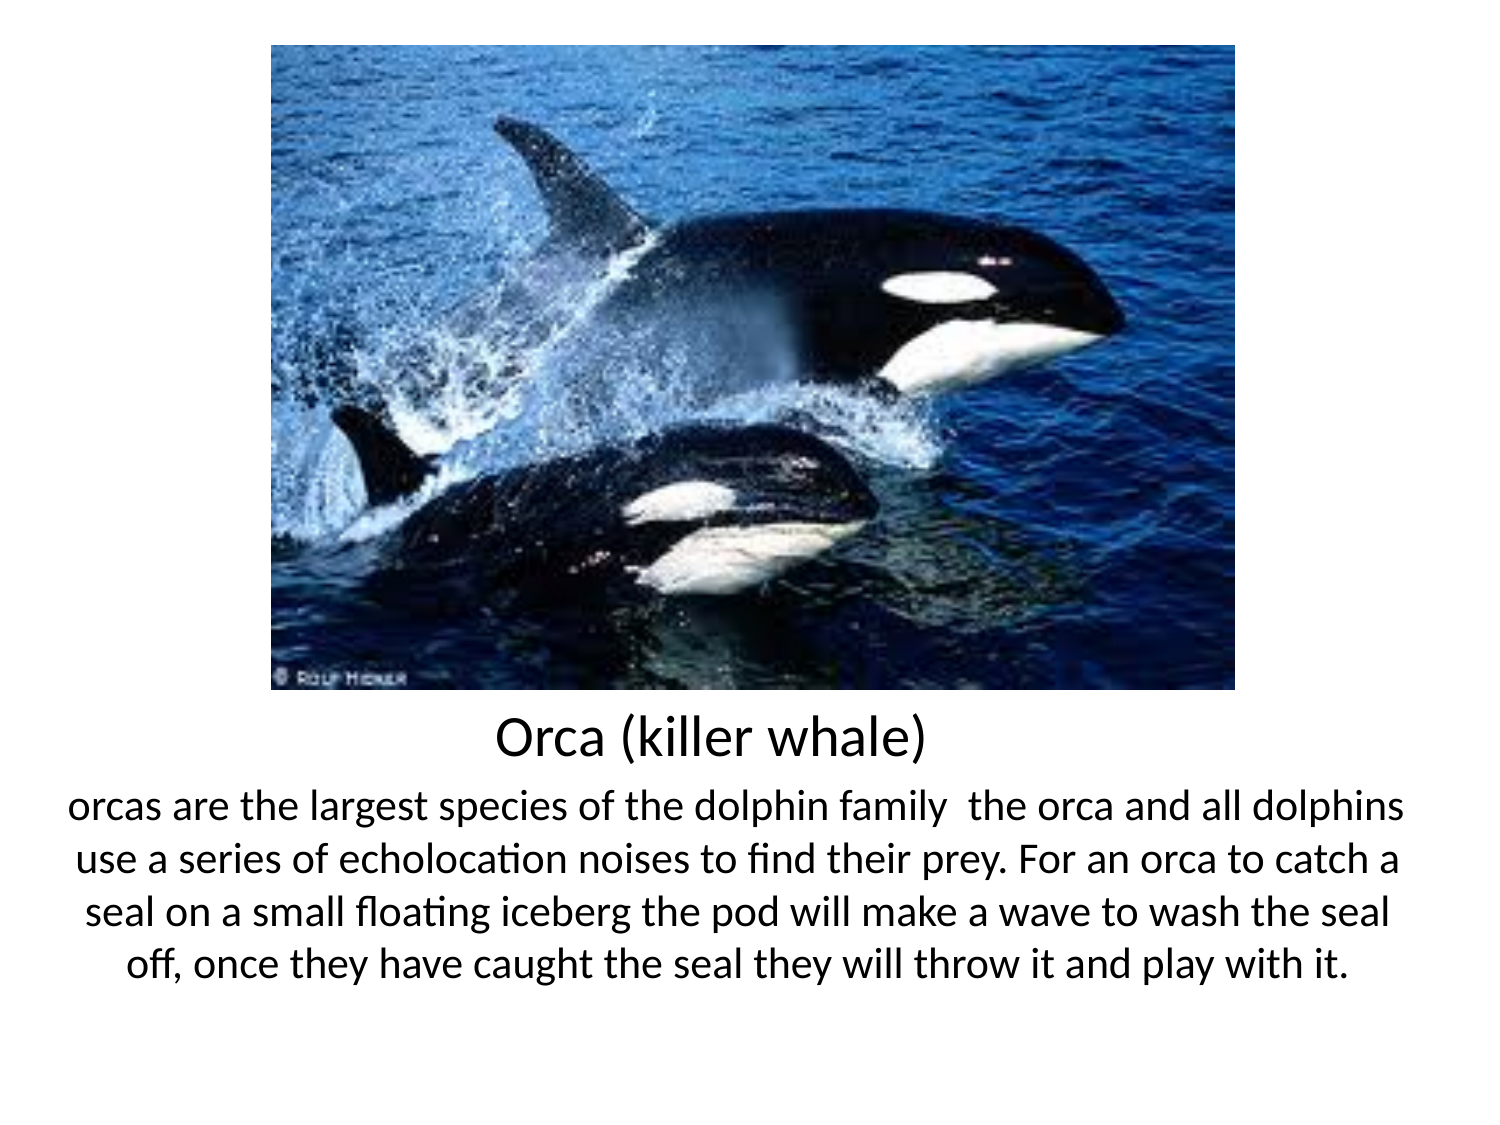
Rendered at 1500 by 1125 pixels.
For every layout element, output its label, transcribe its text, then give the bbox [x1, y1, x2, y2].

picture [270, 44, 1235, 690]
list Orca (killer whale) orcas are the largest species of the dolphin family the orca and all dolphins use a series of echolocation noises to find their prey. For an orca to catch a seal on a small floating iceberg the pod will make a wave to wash the seal off, once they have caught the seal they will throw it and play with it. [0, 689, 1425, 1005]
